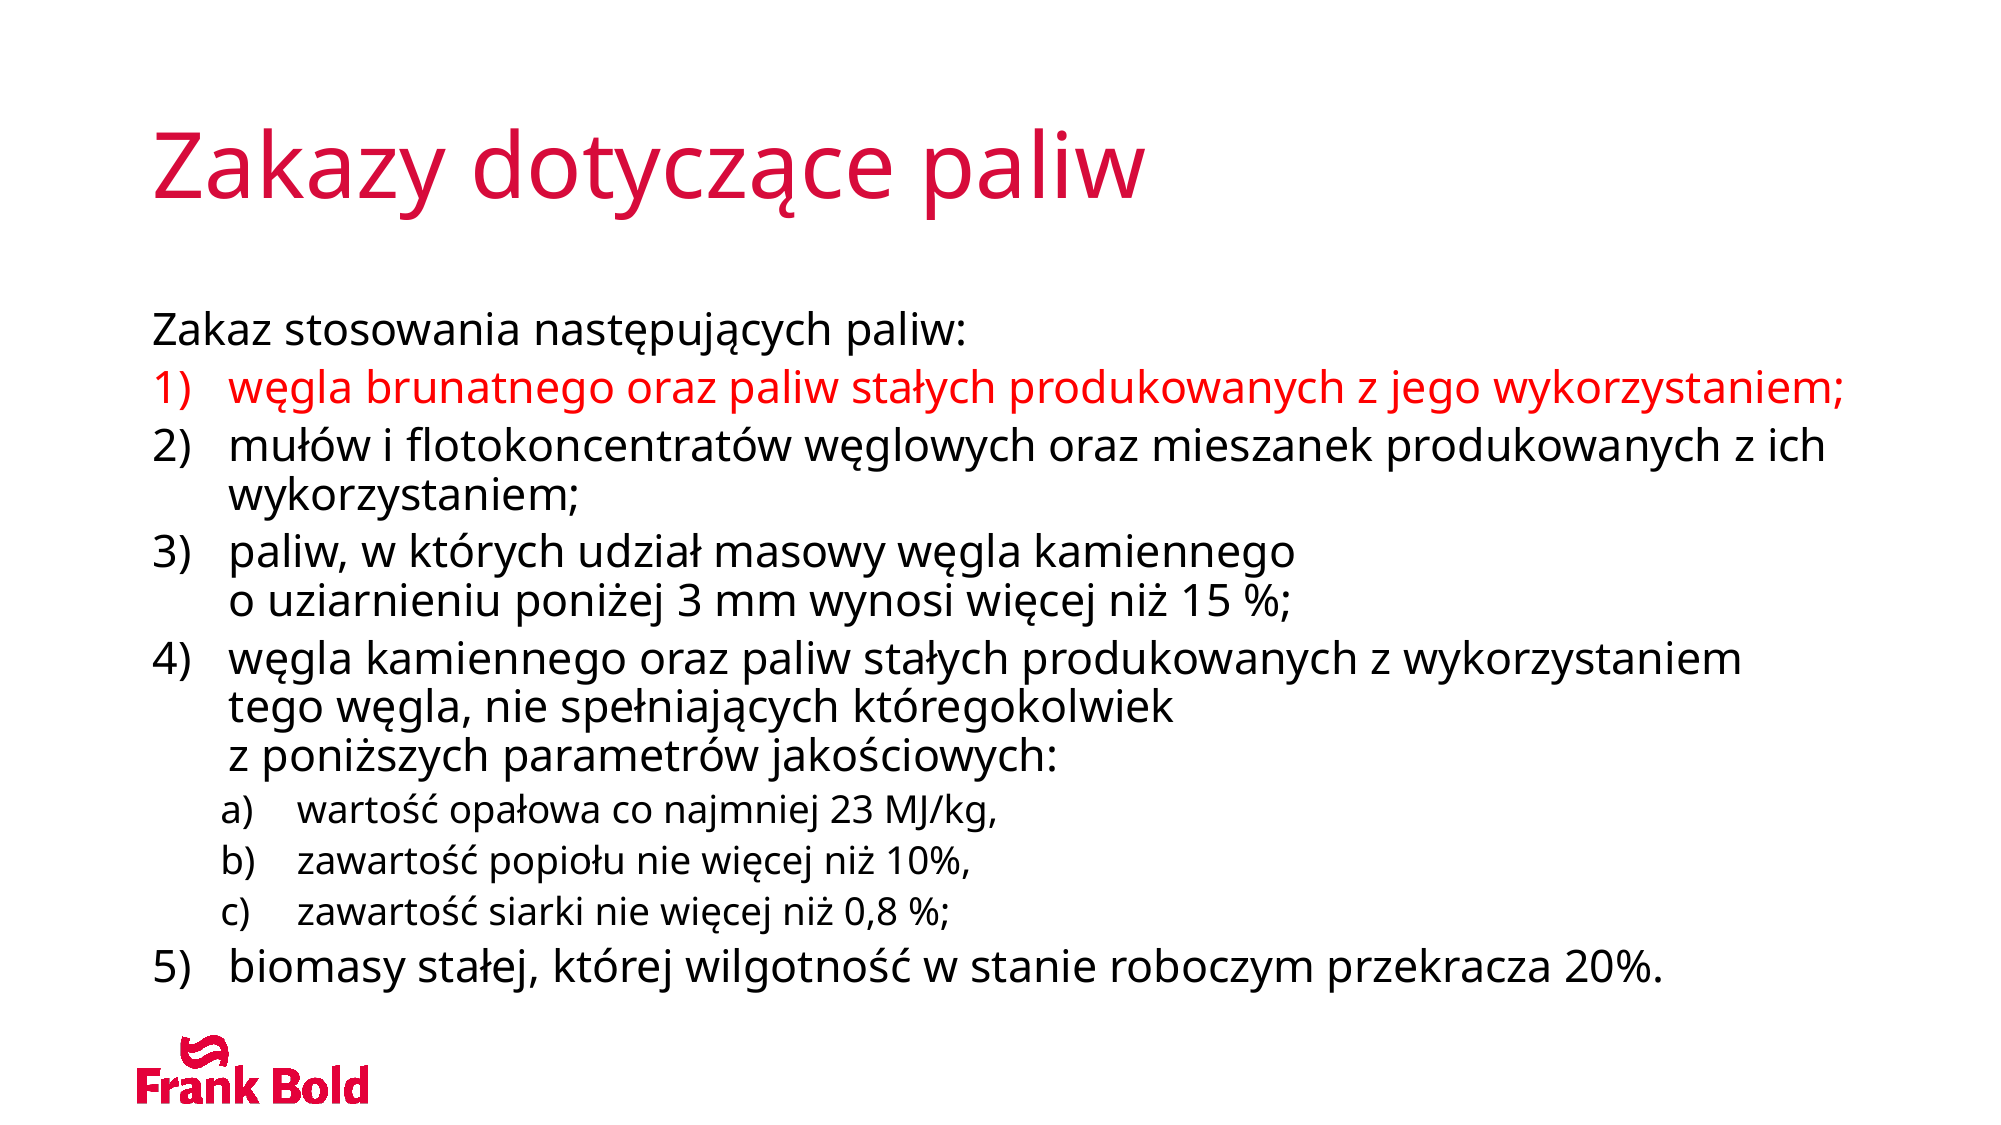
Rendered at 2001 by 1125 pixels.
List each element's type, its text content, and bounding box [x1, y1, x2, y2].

title Zakazy dotyczące paliw [137, 59, 1863, 278]
list Zakaz stosowania następujących paliw: węgla brunatnego oraz paliw stałych produkowanych z jego wykorzystaniem; mułów i flotokoncentratów węglowych oraz mieszanek produkowanych z ich wykorzystaniem; paliw, w których udział masowy węgla kamiennego o uziarnieniu poniżej 3 mm wynosi więcej niż 15 %; węgla kamiennego oraz paliw stałych produkowanych z wykorzystaniem tego węgla, nie spełniających któregokolwiek z poniższych parametrów jakościowych: wartość opałowa co najmniej 23 MJ/kg, zawartość popiołu nie więcej niż 10%, zawartość siarki nie więcej niż 0,8 %; biomasy stałej, której wilgotność w stanie roboczym przekracza 20%. [137, 299, 1863, 1014]
picture [137, 1035, 368, 1104]
